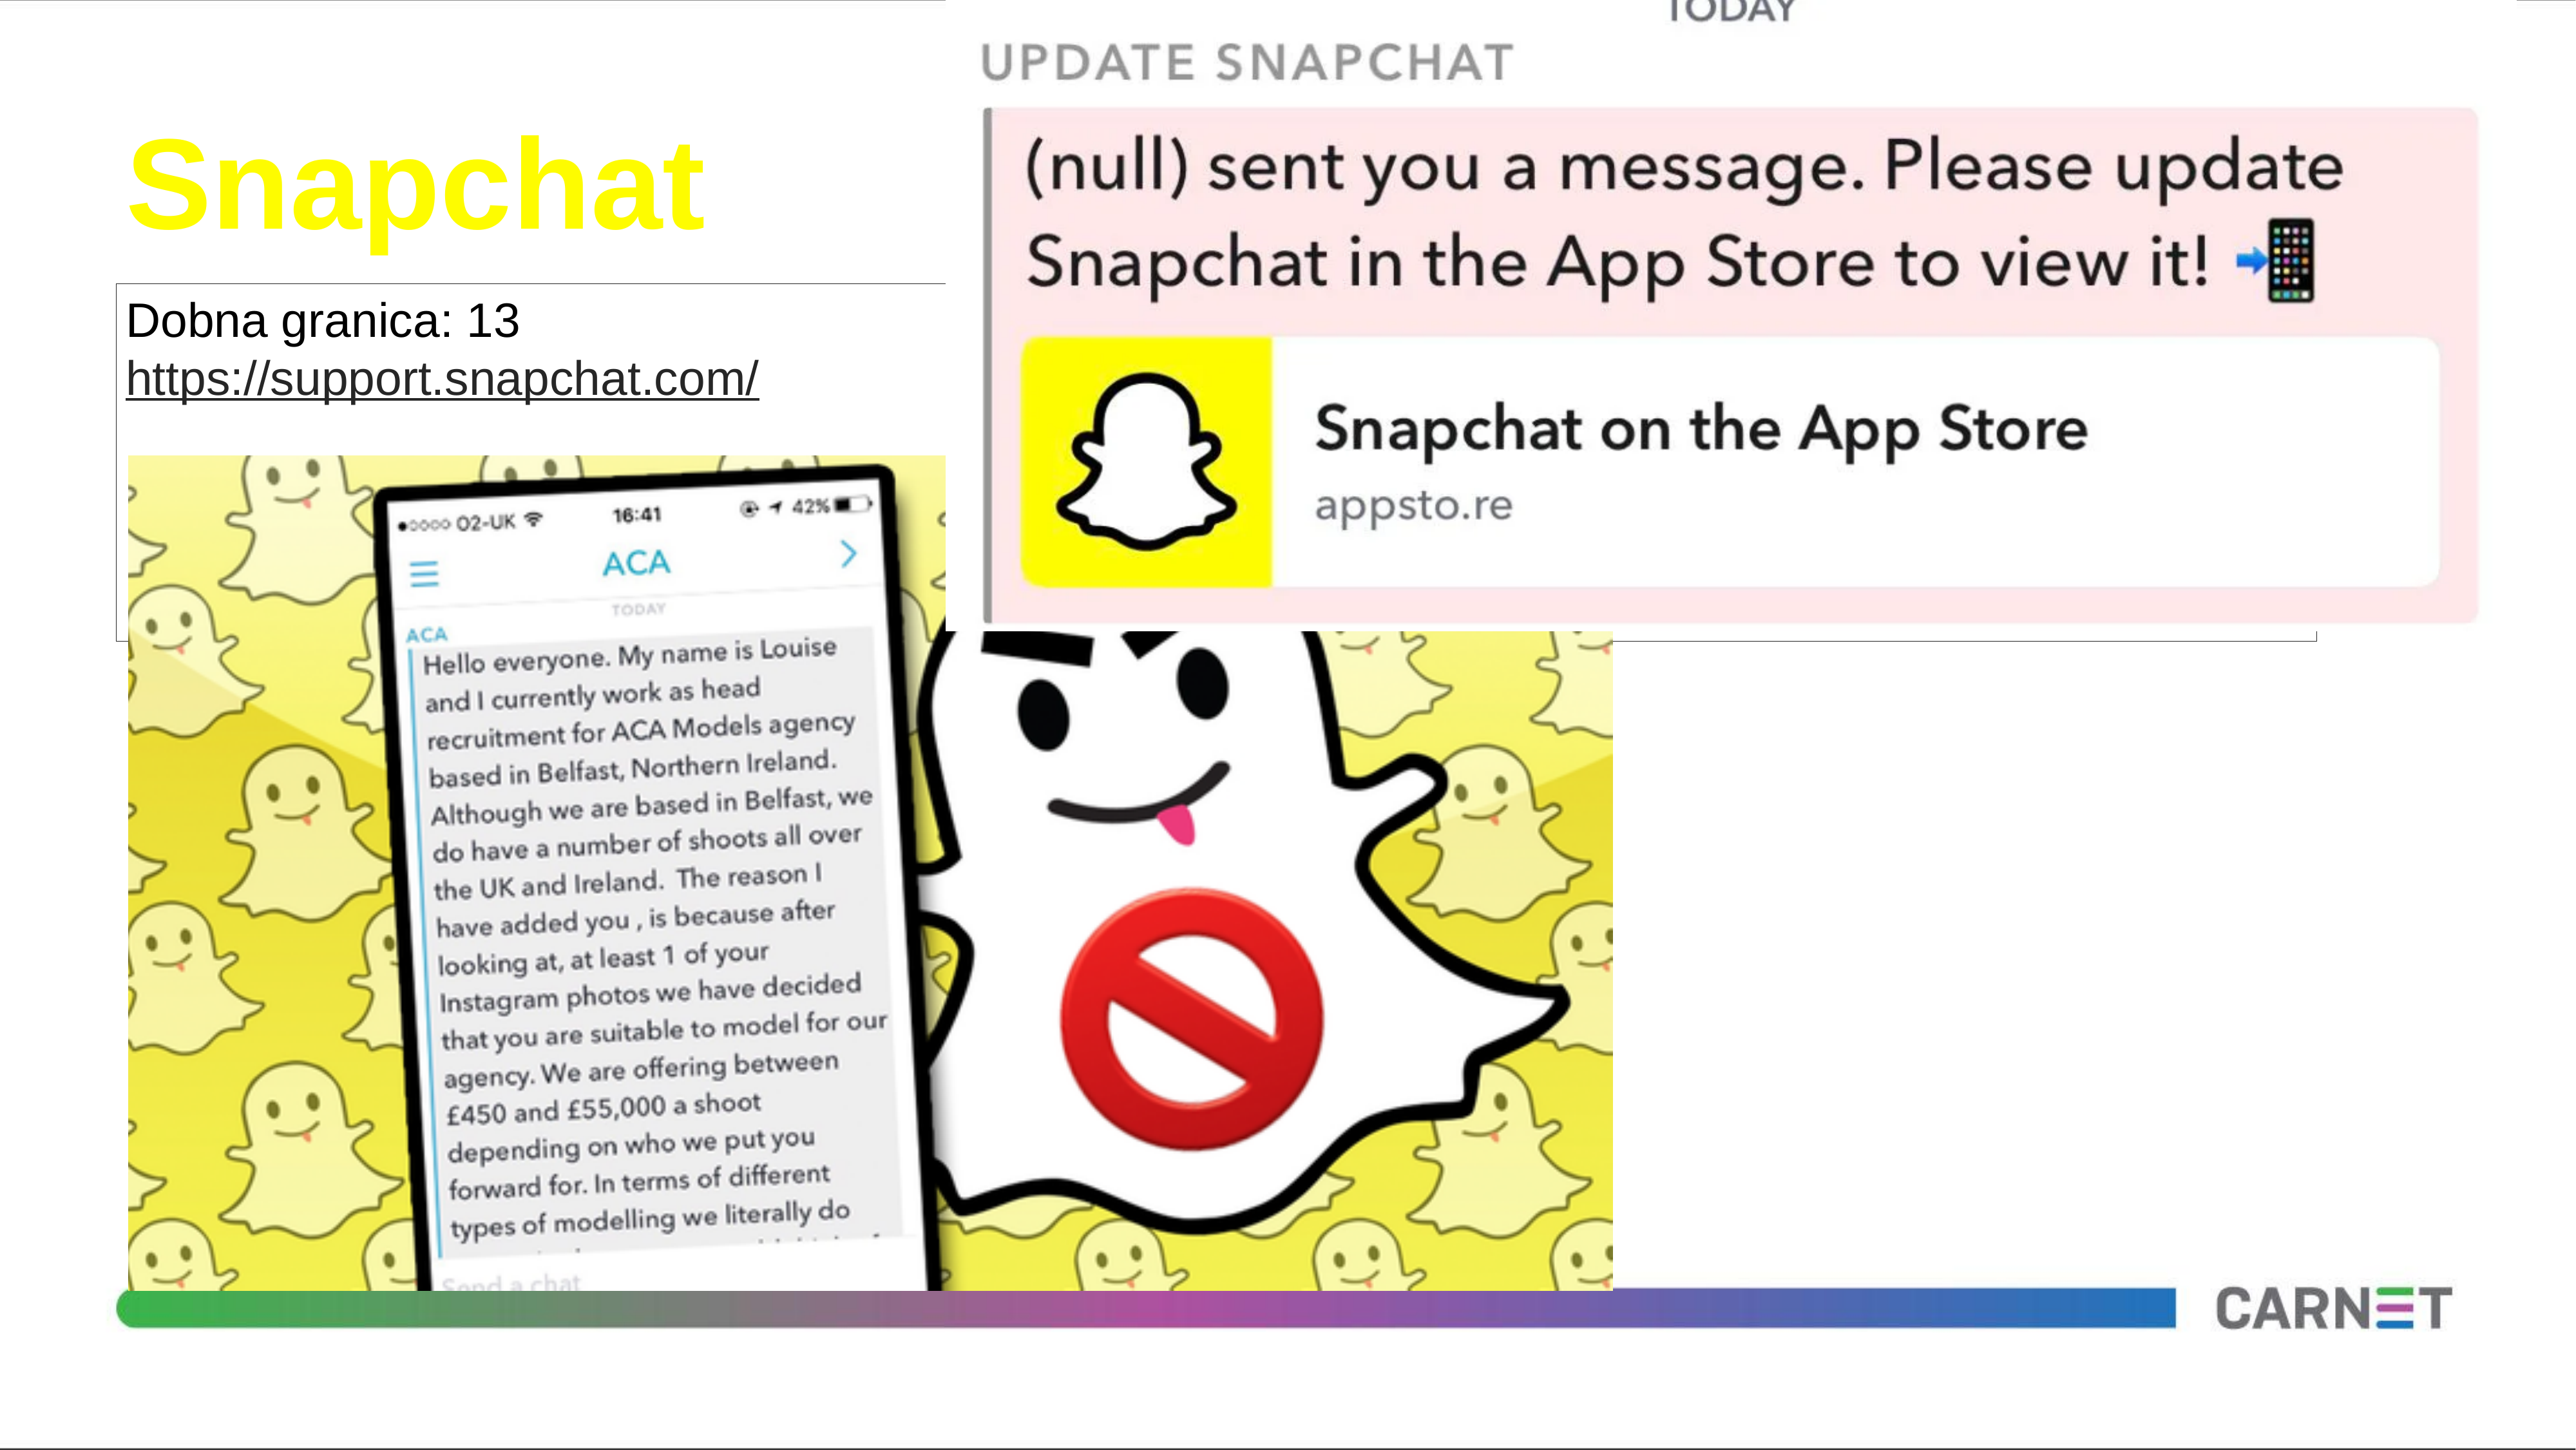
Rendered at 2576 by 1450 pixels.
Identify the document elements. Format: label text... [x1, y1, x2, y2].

text_box Dobna granica: 13 https://support.snapchat.com/ [1617, 638, 2317, 642]
text_box Dobna granica: 13 https://support.snapchat.com/ [116, 283, 940, 642]
picture [0, 0, 2576, 1450]
text_box Snapchat [116, 95, 940, 263]
